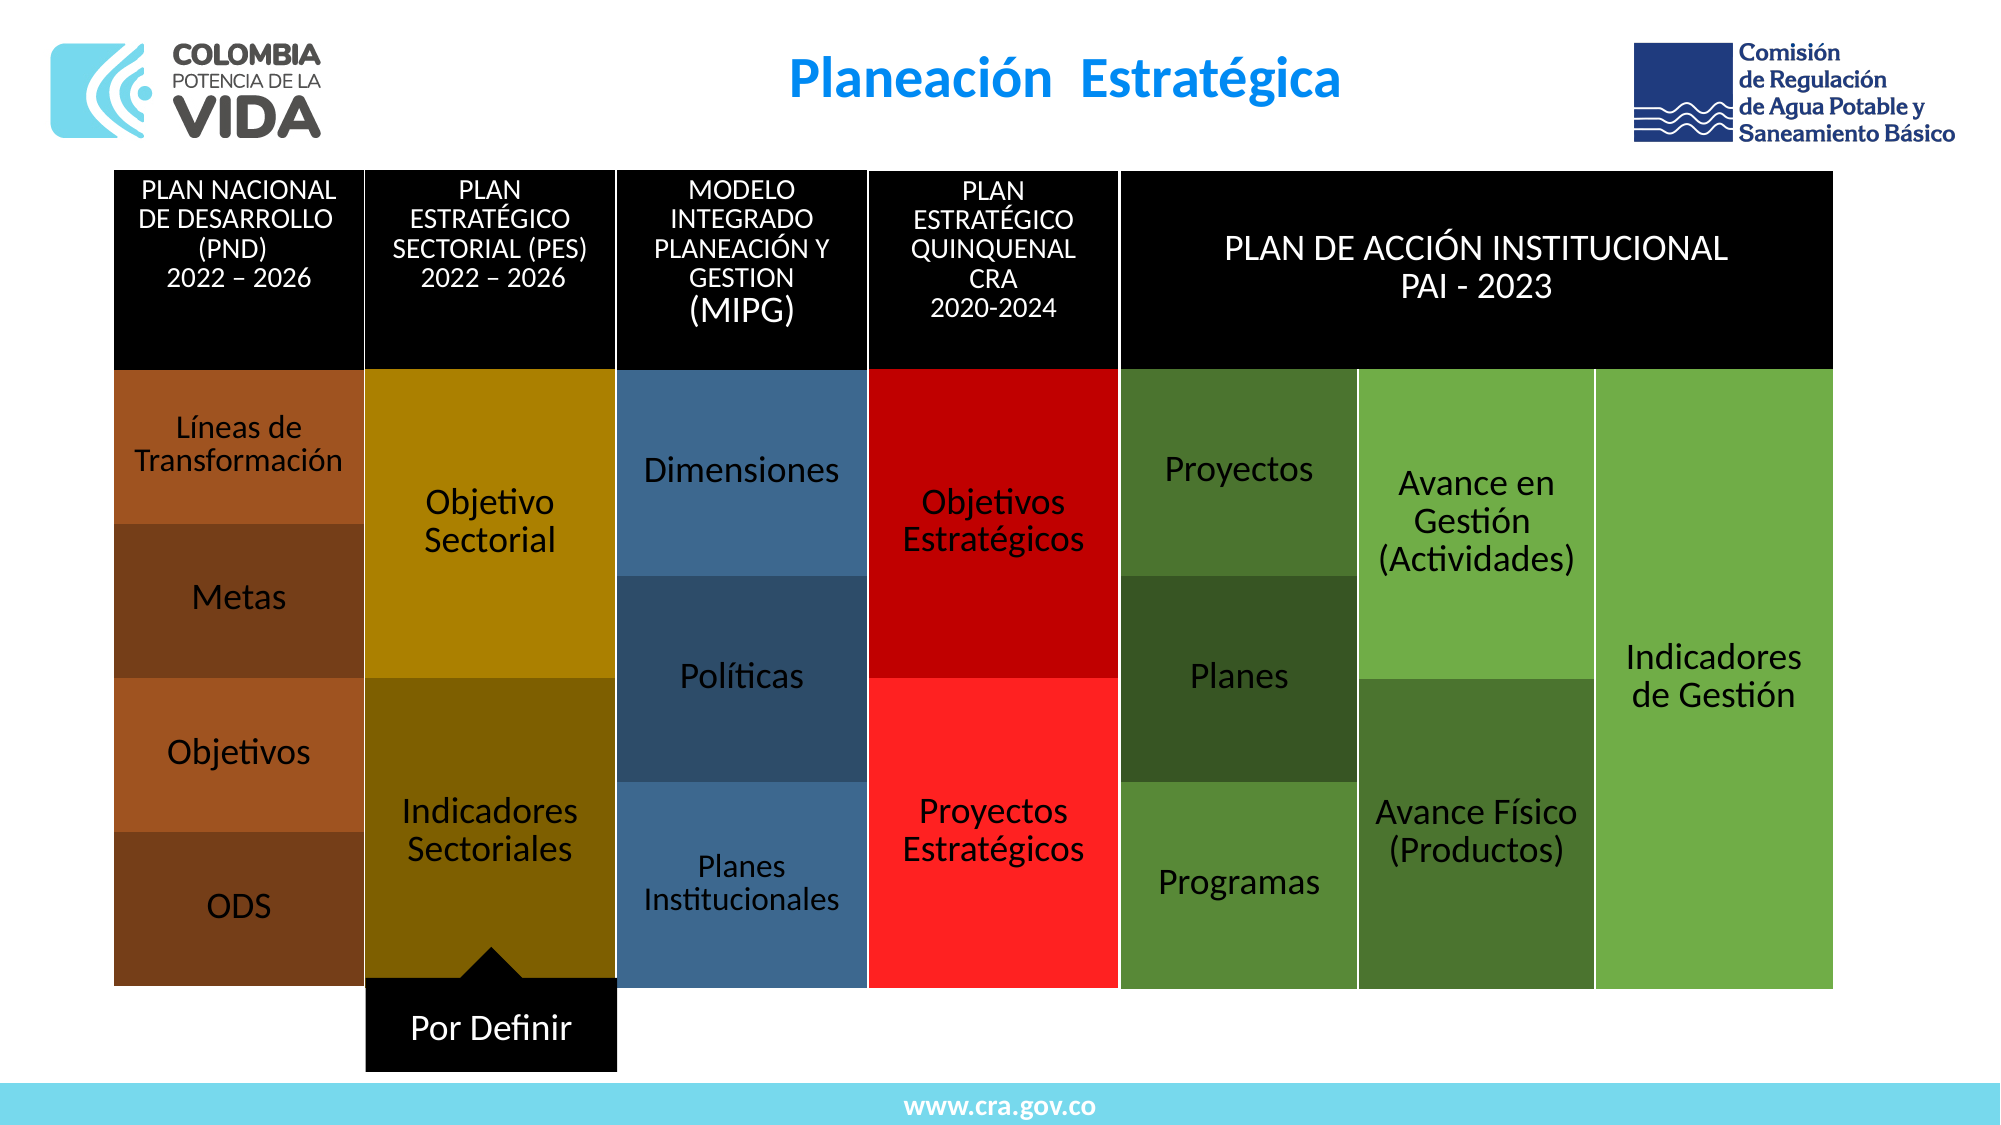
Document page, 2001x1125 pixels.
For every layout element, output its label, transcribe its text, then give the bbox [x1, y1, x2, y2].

table_cell Objetivos [114, 678, 364, 832]
table_cell Políticas [617, 576, 867, 782]
table_cell Objetivo Sectorial [365, 369, 615, 678]
table_cell Avance Físico (Productos) [1359, 679, 1594, 989]
table_cell Proyectos Estratégicos [869, 678, 1118, 988]
table_cell Indicadores Sectoriales [365, 678, 615, 977]
table_cell Metas [114, 524, 364, 678]
table_cell Planes [1121, 576, 1357, 782]
table_header PLAN ESTRATÉGICO SECTORIAL (PES) 2022 – 2026 [365, 170, 615, 369]
table_cell ODS [114, 832, 364, 986]
table_cell Indicadores de Gestión [1596, 369, 1833, 989]
table_header MODELO INTEGRADO PLANEACIÓN Y GESTION (MIPG) [617, 170, 867, 370]
table_cell Proyectos [1121, 369, 1357, 576]
table_cell Líneas de Transformación [114, 370, 364, 524]
table_header PLAN DE ACCIÓN INSTITUCIONAL PAI - 2023 [1121, 171, 1833, 369]
table_cell Planes Institucionales [617, 782, 867, 988]
table_cell Avance en Gestión (Actividades) [1359, 369, 1594, 679]
table_cell Programas [1121, 782, 1357, 989]
table_cell Dimensiones [617, 370, 867, 576]
table_header PLAN NACIONAL DE DESARROLLO (PND) 2022 – 2026 [114, 170, 364, 370]
table_cell Objetivos Estratégicos [869, 369, 1118, 678]
table_header PLAN ESTRATÉGICO QUINQUENAL CRA 2020-2024 [869, 171, 1118, 369]
picture [43, 41, 327, 141]
picture [1625, 32, 1957, 148]
text_box Planeación Estratégica [436, 39, 1696, 118]
text_box Por Definir [365, 946, 618, 1072]
